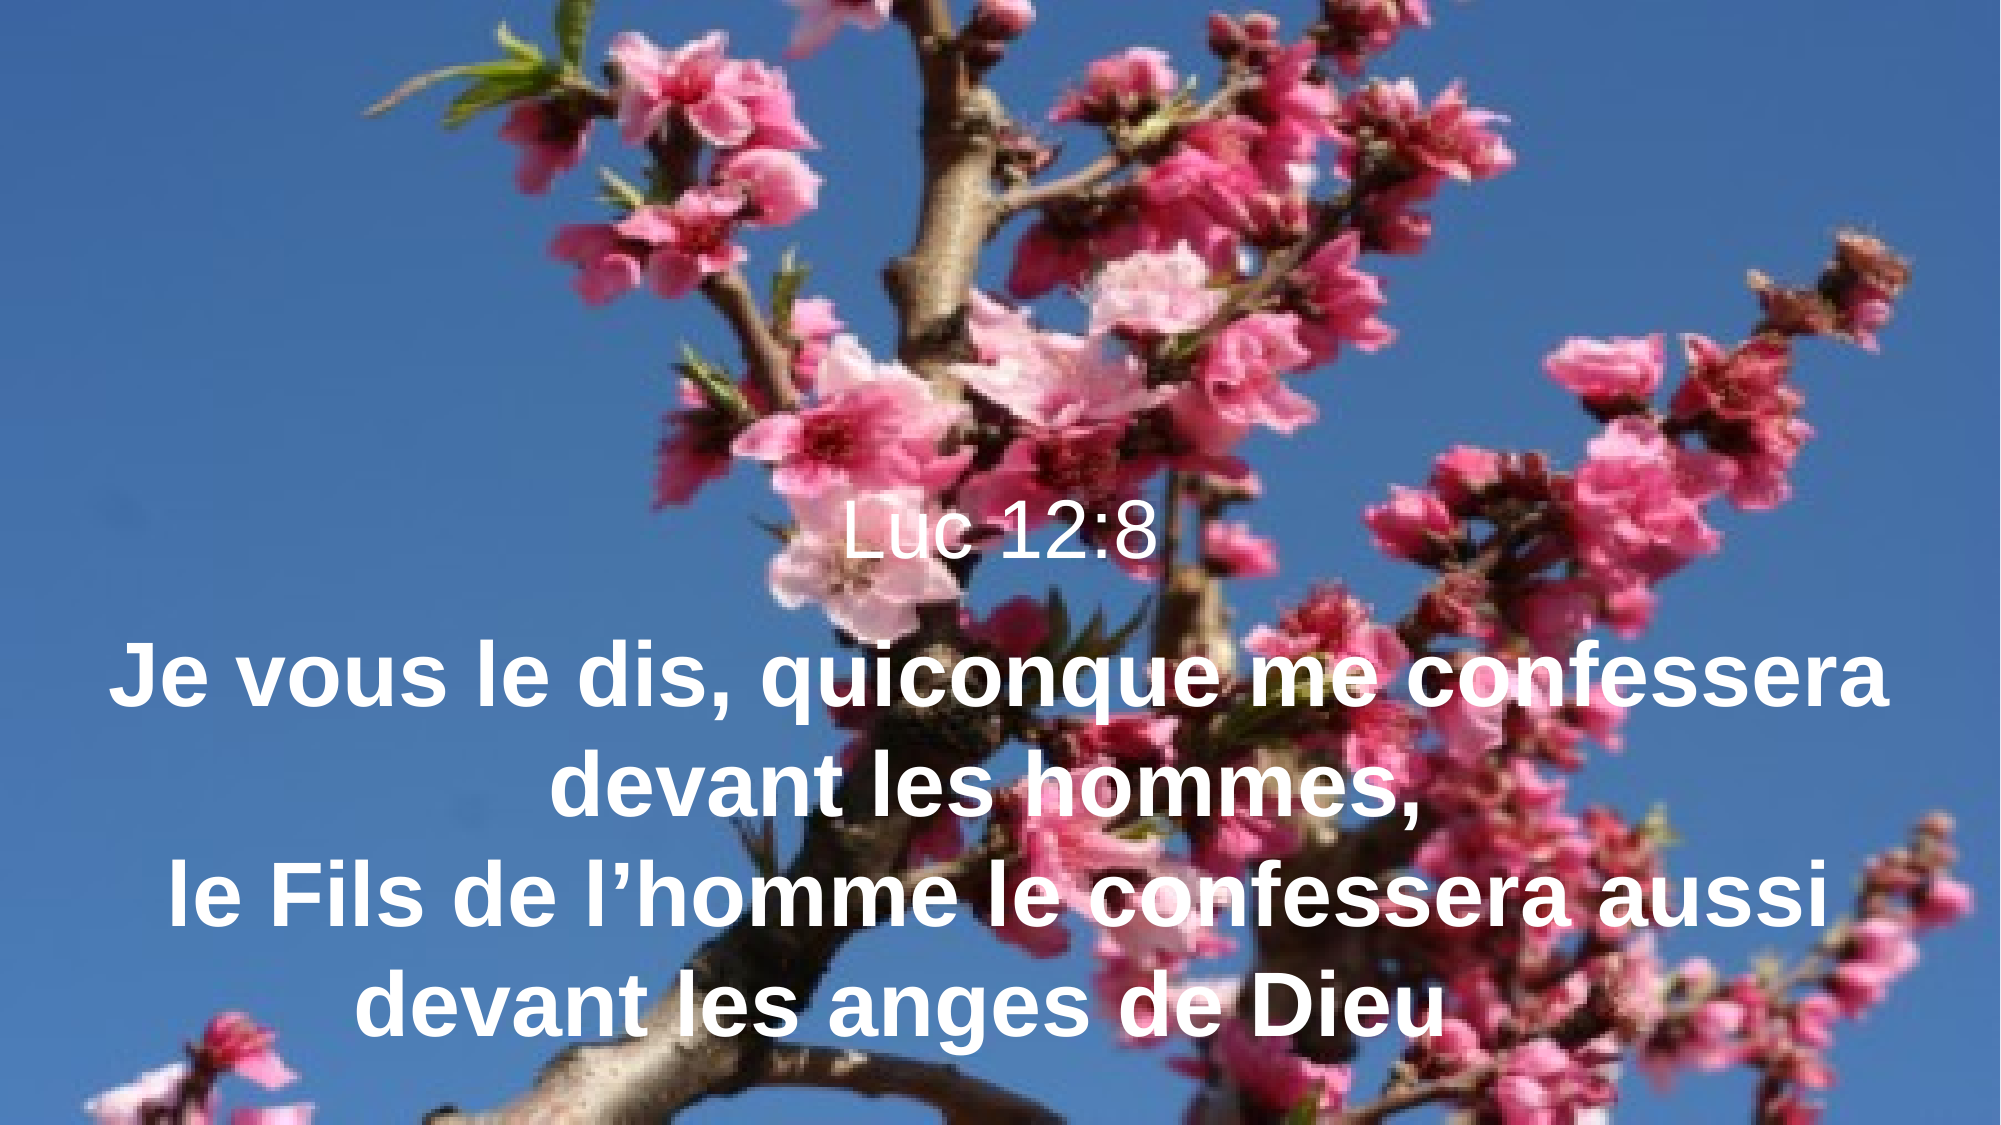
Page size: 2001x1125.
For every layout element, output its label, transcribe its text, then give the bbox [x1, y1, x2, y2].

text_box Luc 12:8 Je vous le dis, quiconque me confessera devant les hommes, le Fils de l’homme le confessera aussi devant les anges de Dieu [31, 467, 1969, 1063]
picture [0, 0, 2001, 1125]
